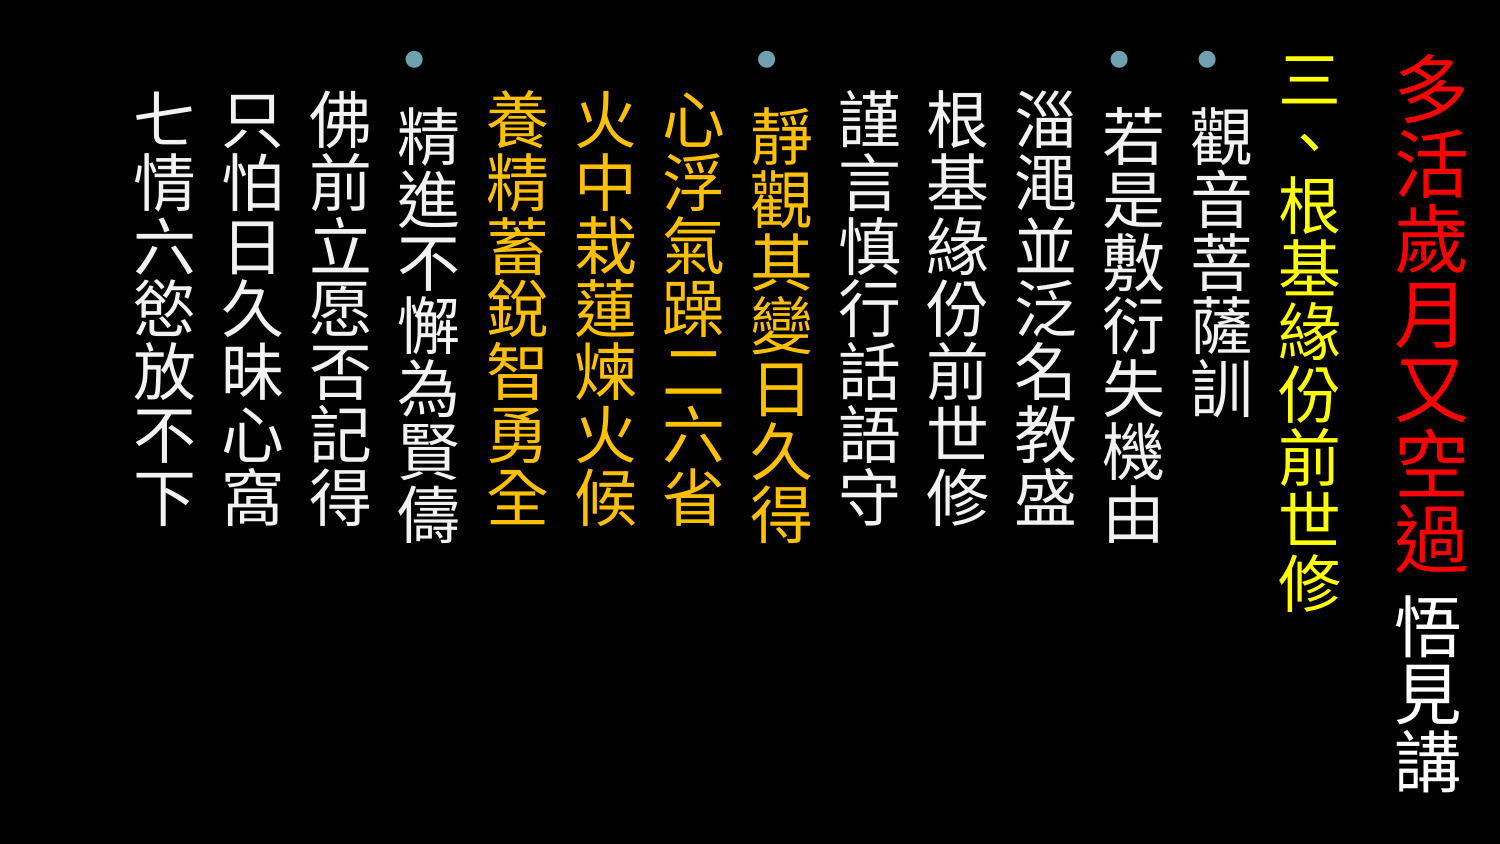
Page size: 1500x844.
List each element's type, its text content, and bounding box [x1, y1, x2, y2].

title 多活歲月又空過 悟見講 [1376, 27, 1483, 820]
list 三、根基緣份前世修 觀音菩薩訓 若是敷衍失機由 淄澠並泛名教盛 根基緣份前世修 謹言慎行話語守 靜觀其變日久得 心浮氣躁二六省 火中栽蓮煉火候 養精蓄銳智勇全 精進不懈為賢儔 佛前立愿否記得 只怕日久昧心窩 七情六慾放不下 [29, 27, 1365, 820]
